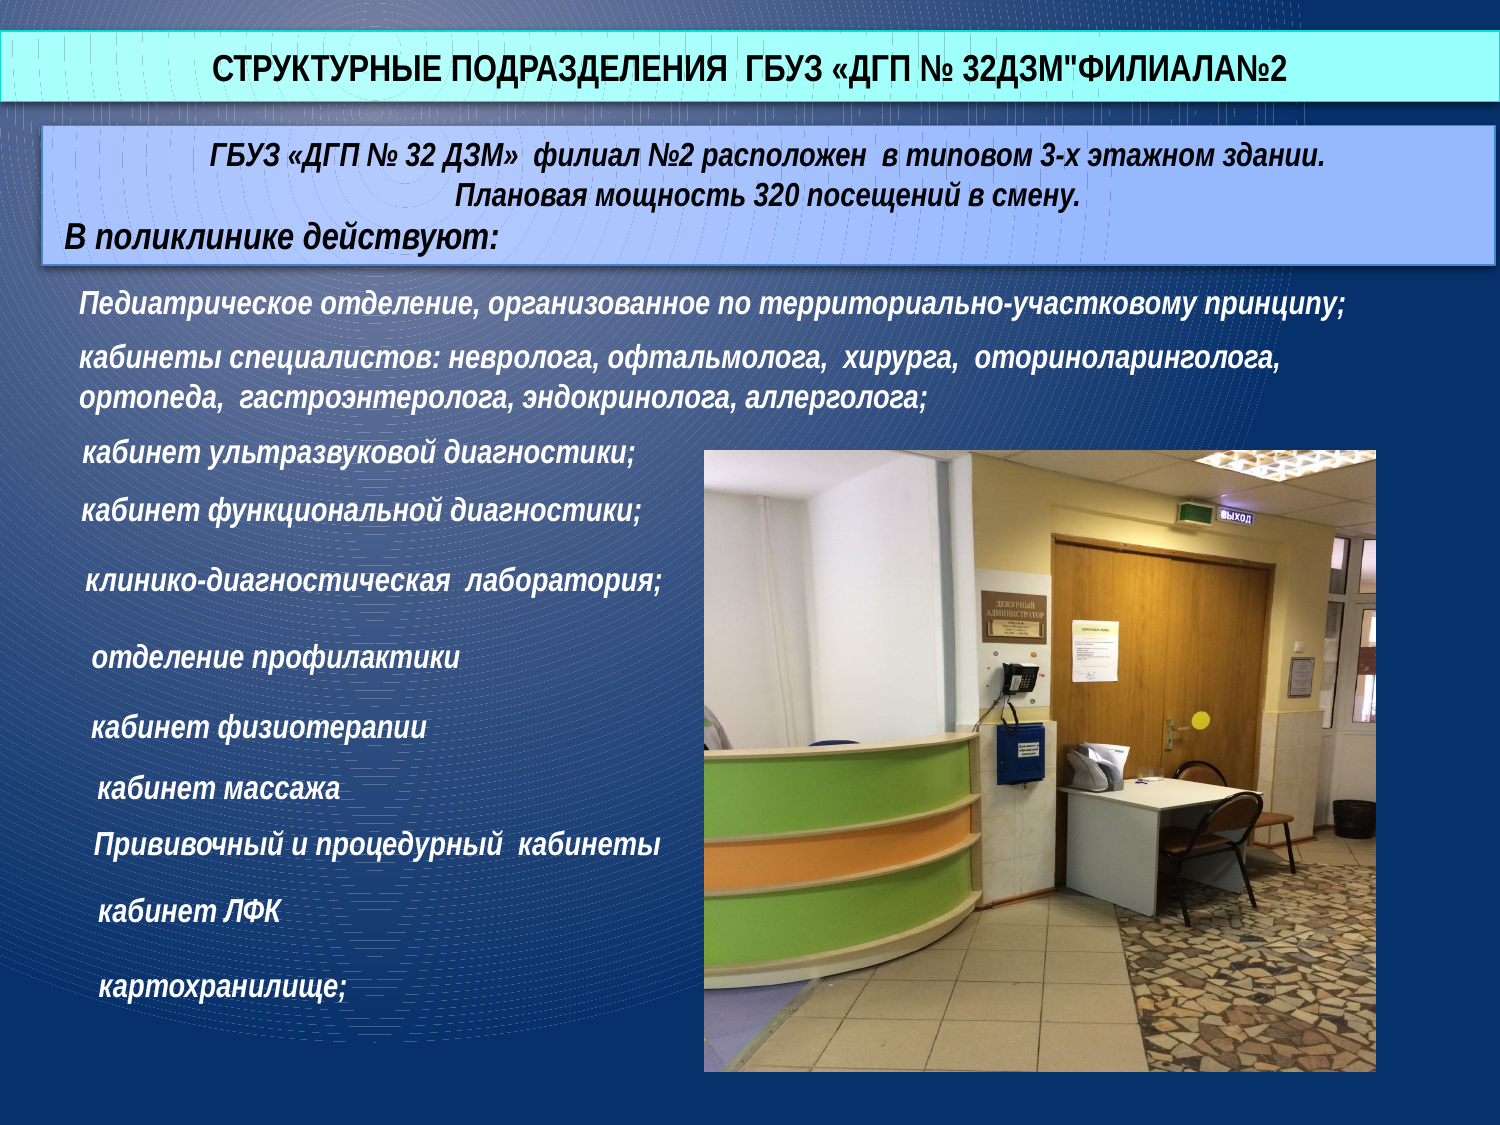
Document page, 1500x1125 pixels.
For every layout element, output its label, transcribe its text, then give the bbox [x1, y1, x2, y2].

text_box клинико-диагностическая лаборатория; [70, 550, 679, 606]
text_box Структурные подразделения ГБУЗ «ДГП № 32ДЗМ"филиала№2 [0, 30, 1500, 102]
text_box Прививочный и процедурный кабинеты [79, 814, 677, 869]
text_box кабинет функциональной диагностики; [66, 480, 658, 536]
text_box кабинеты специалистов: невролога, офтальмолога, хирурга, оториноларинголога, ортопеда, гастроэнтеролога, эндокринолога, аллерголога; [64, 327, 1376, 423]
picture [704, 450, 1376, 1073]
text_box кабинет массажа [82, 758, 357, 814]
text_box ГБУЗ «ДГП № 32 ДЗМ» филиал №2 расположен в типовом 3-х этажном здании. Плановая мощность 320 посещений в смену. В поликлинике действуют: [41, 125, 1496, 266]
text_box кабинет ультразвуковой диагностики; [67, 422, 652, 478]
text_box Педиатрическое отделение, организованное по территориально-участковому принципу; [64, 274, 1482, 329]
text_box картохранилище; [84, 956, 363, 1012]
text_box кабинет физиотерапии [76, 698, 443, 753]
text_box кабинет ЛФК [83, 882, 297, 937]
text_box отделение профилактики [76, 627, 476, 683]
